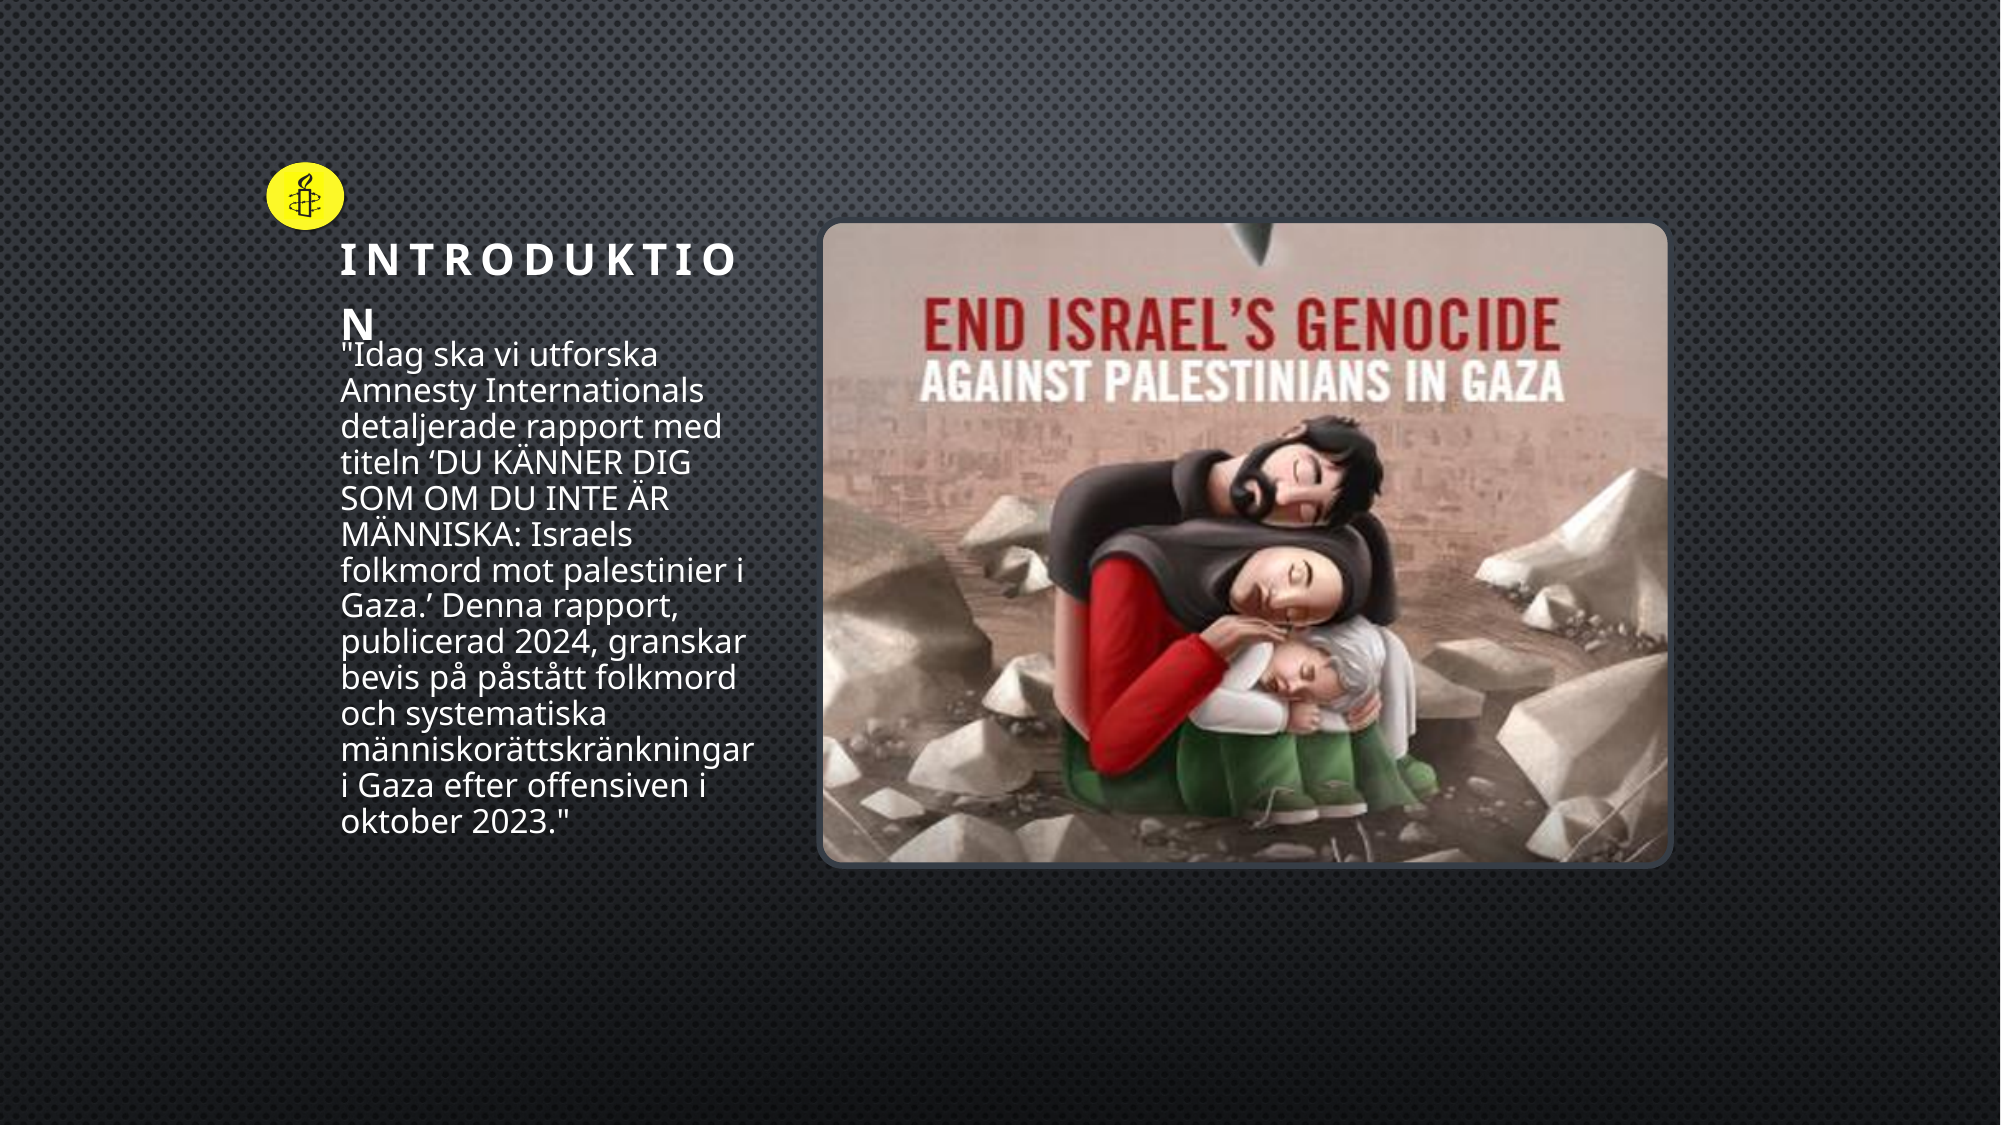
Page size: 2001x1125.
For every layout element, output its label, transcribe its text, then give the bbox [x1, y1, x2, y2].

text_box IntroDUKTION [329, 170, 778, 364]
text_box "Idag ska vi utforska Amnesty Internationals detaljerade rapport med titeln ‘DU KÄNNER DIG SOM OM DU INTE ÄR MÄNNISKA: Israels folkmord mot palestinier i Gaza.’ Denna rapport, publicerad 2024, granskar bevis på påstått folkmord och systematiska människorättskränkningar i Gaza efter offensiven i oktober 2023." [329, 364, 778, 761]
picture [819, 219, 1671, 866]
picture [249, 144, 364, 244]
